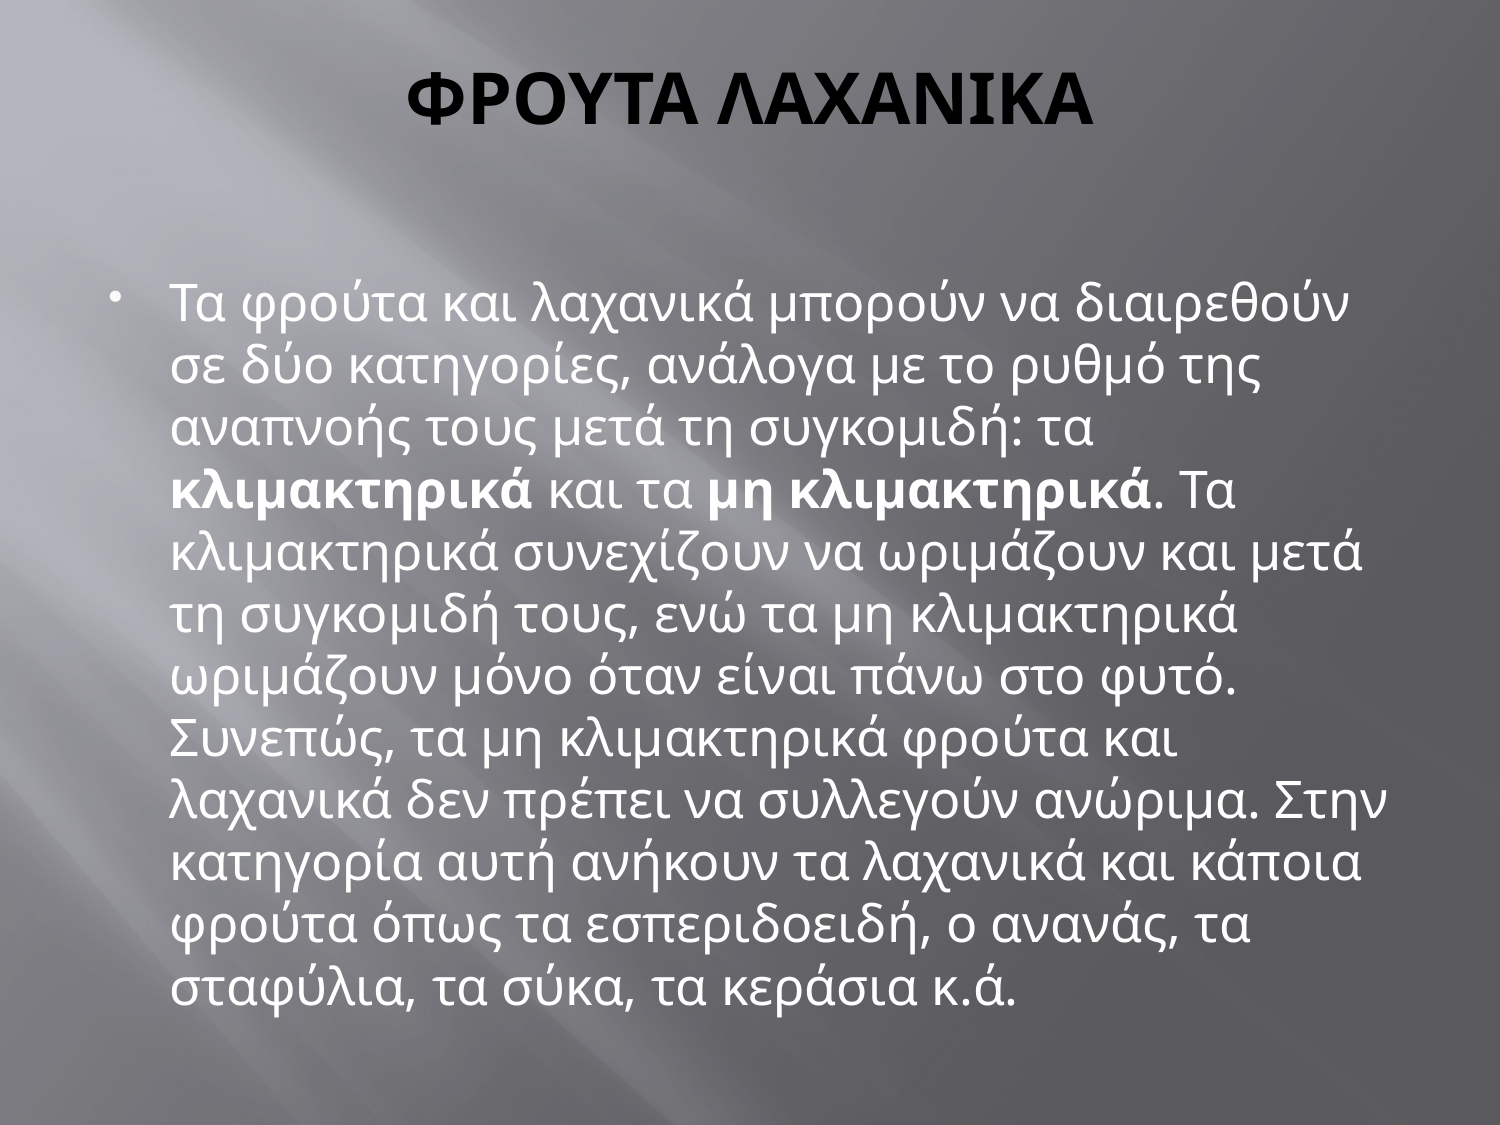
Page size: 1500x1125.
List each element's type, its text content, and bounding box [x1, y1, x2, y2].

title ΦΡΟΥΤΑ ΛΑΧΑΝΙΚΑ [75, 45, 1425, 233]
list Τα φρούτα και λαχανικά μπορούν να διαιρεθούν σε δύο κατηγορίες, ανάλογα με το ρυθμό της αναπνοής τους μετά τη συγκομιδή: τα κλιμακτηρικά και τα μη κλιμακτηρικά. Τα κλιμακτηρικά συνεχίζουν να ωριμάζουν και μετά τη συγκομιδή τους, ενώ τα μη κλιμακτηρικά ωριμάζουν μόνο όταν είναι πάνω στο φυτό. Συνεπώς, τα μη κλιμακτηρικά φρούτα και λαχανικά δεν πρέπει να συλλεγούν ανώριμα. Στην κατηγορία αυτή ανήκουν τα λαχανικά και κάποια φρούτα όπως τα εσπεριδοειδή, ο ανανάς, τα σταφύλια, τα σύκα, τα κεράσια κ.ά. [75, 262, 1425, 1035]
